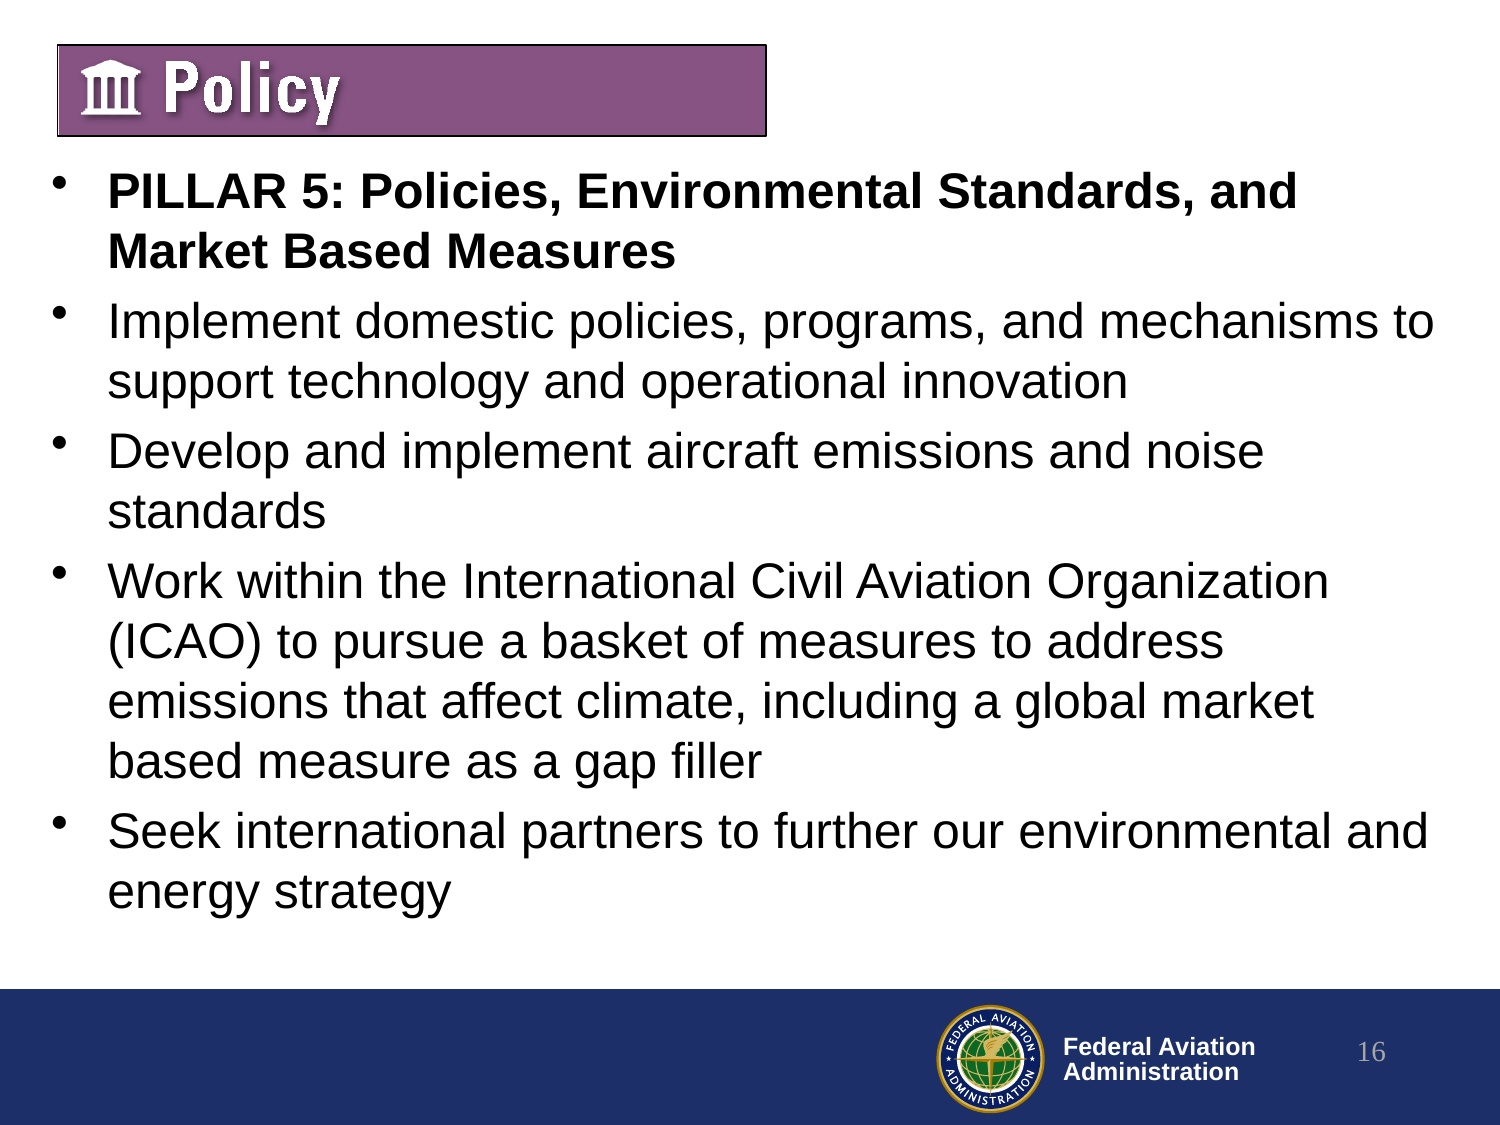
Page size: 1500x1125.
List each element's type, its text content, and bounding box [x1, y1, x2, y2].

slide_number 16 [1088, 1025, 1402, 1100]
picture [58, 45, 767, 137]
list PILLAR 5: Policies, Environmental Standards, and Market Based Measures Implement domestic policies, programs, and mechanisms to support technology and operational innovation Develop and implement aircraft emissions and noise standards Work within the International Civil Aviation Organization (ICAO) to pursue a basket of measures to address emissions that affect climate, including a global market based measure as a gap filler Seek international partners to further our environmental and energy strategy [36, 150, 1476, 977]
